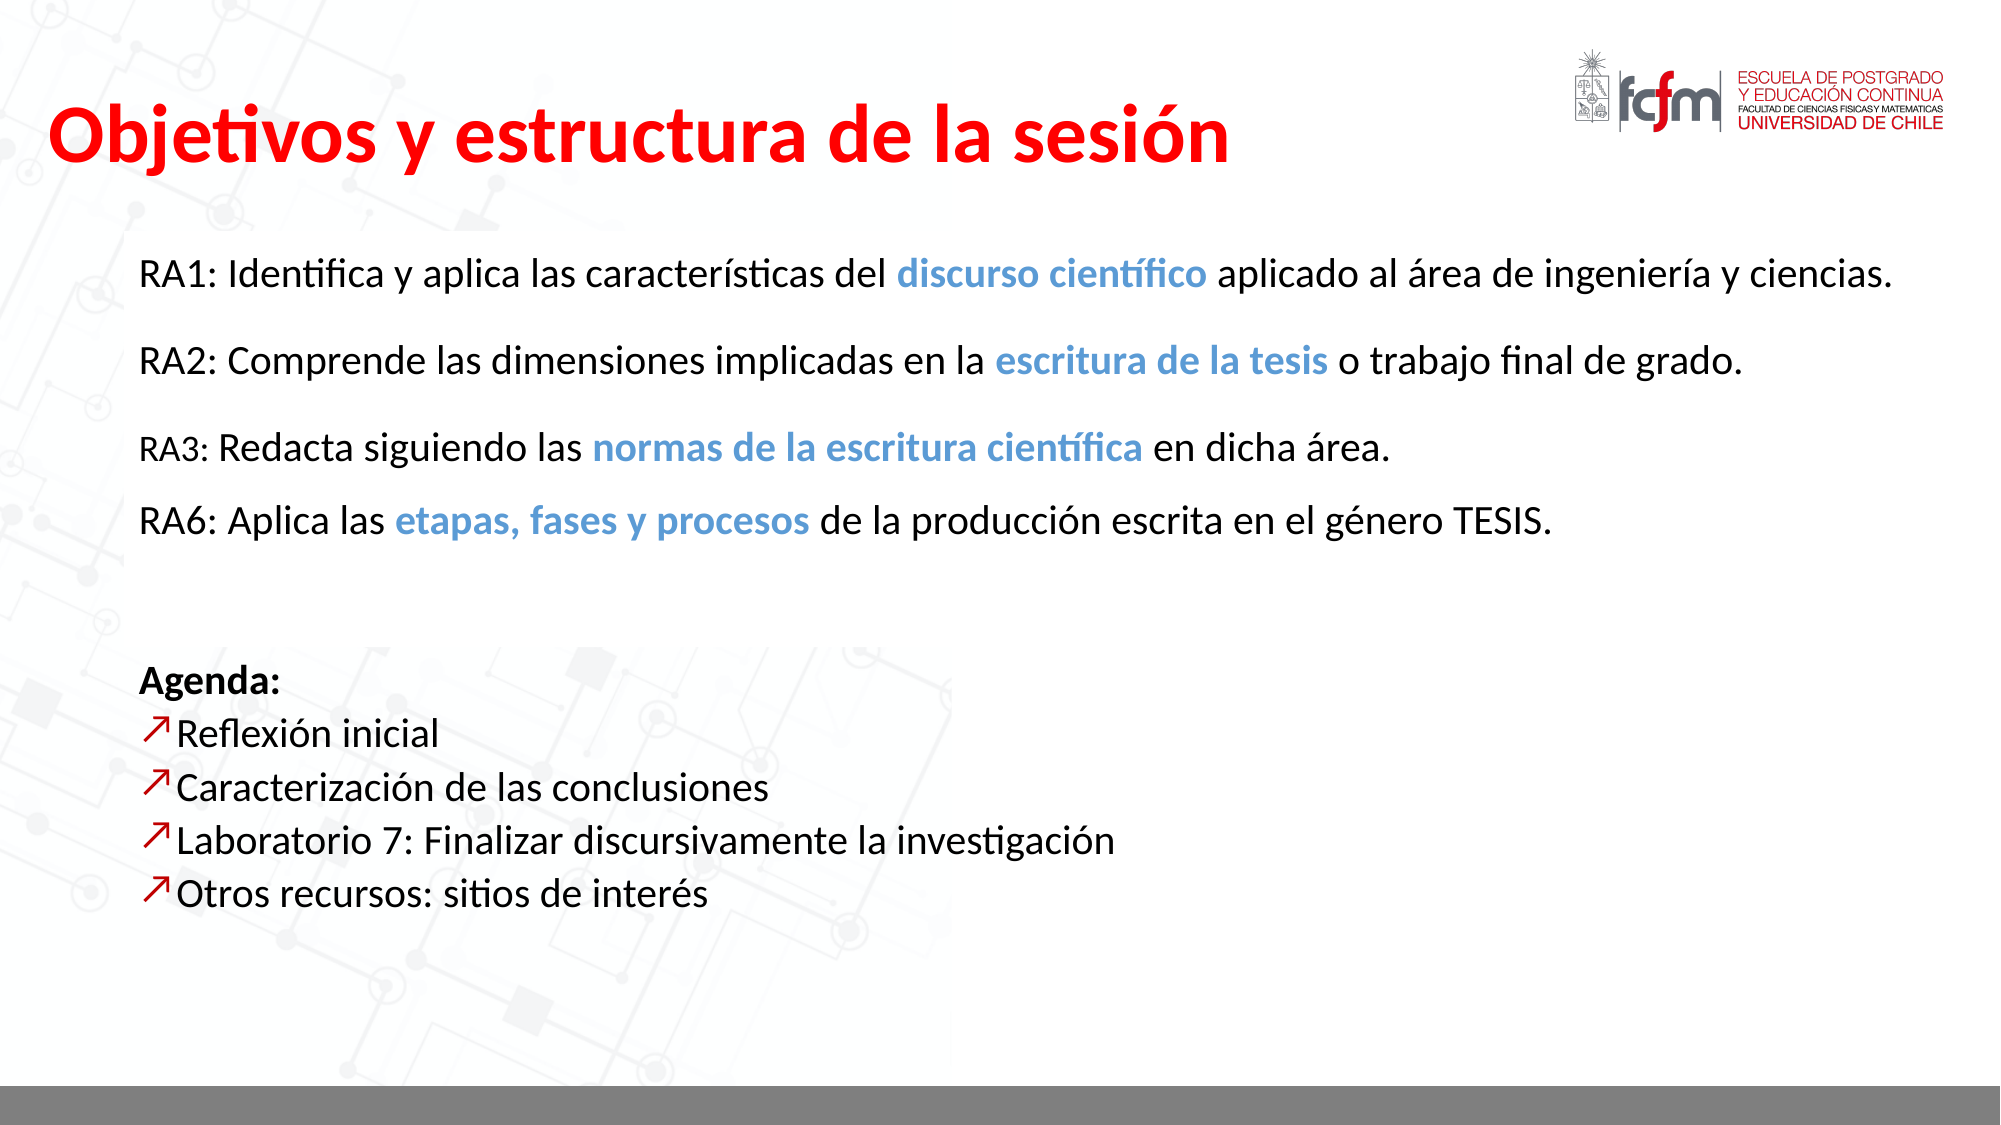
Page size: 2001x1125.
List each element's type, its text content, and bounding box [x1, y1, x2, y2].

title Objetivos y estructura de la sesión [956, 27, 1759, 245]
list RA1: Identifica y aplica las características del discurso científico aplicado al área de ingeniería y ciencias. RA2: Comprende las dimensiones implicadas en la escritura de la tesis o trabajo final de grado. RA3: Redacta siguiendo las normas de la escritura científica en dicha área. RA6: Aplica las etapas, fases y procesos de la producción escrita en el género TESIS. Agenda: Reflexión inicial Caracterización de las conclusiones Laboratorio 7: Finalizar discursivamente la investigación Otros recursos: sitios de interés [956, 230, 1961, 648]
picture [0, 0, 952, 1125]
text_box [956, 1086, 2000, 1125]
picture [1557, 33, 1961, 155]
